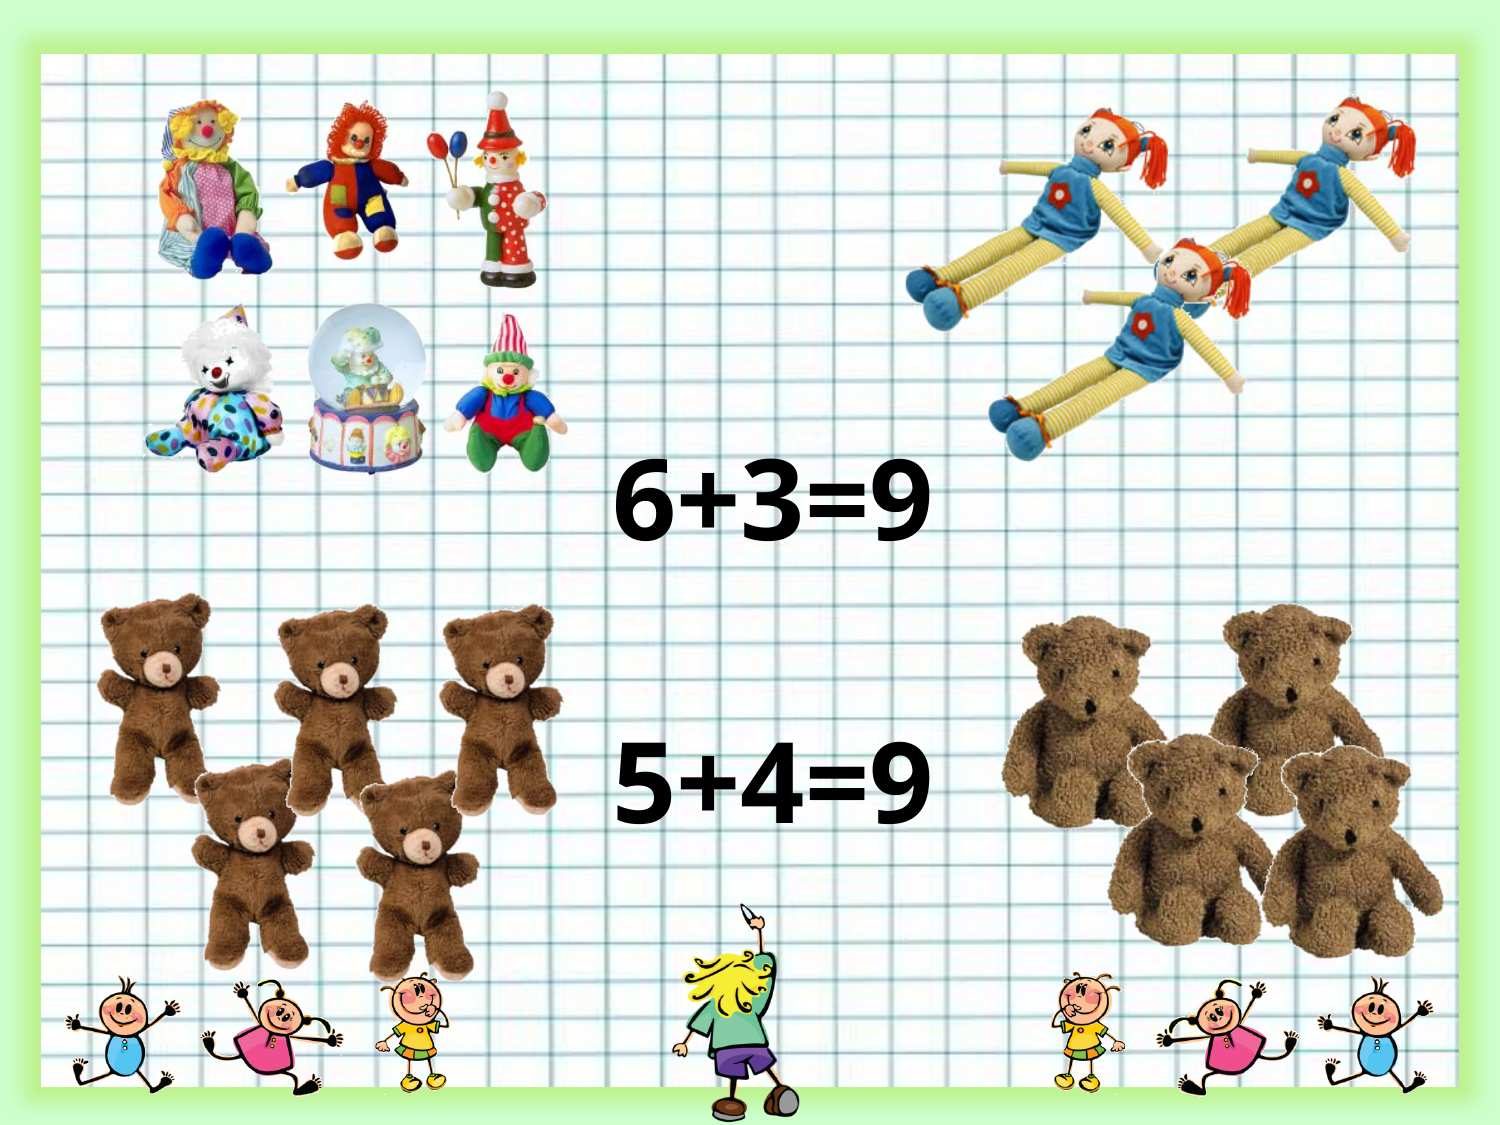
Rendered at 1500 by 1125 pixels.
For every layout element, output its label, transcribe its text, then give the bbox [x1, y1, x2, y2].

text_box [891, 77, 1431, 483]
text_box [985, 597, 1459, 965]
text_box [52, 585, 609, 989]
text_box 6+3=9 [597, 420, 949, 571]
text_box 5+4=9 [613, 704, 949, 854]
picture [41, 54, 1459, 1125]
